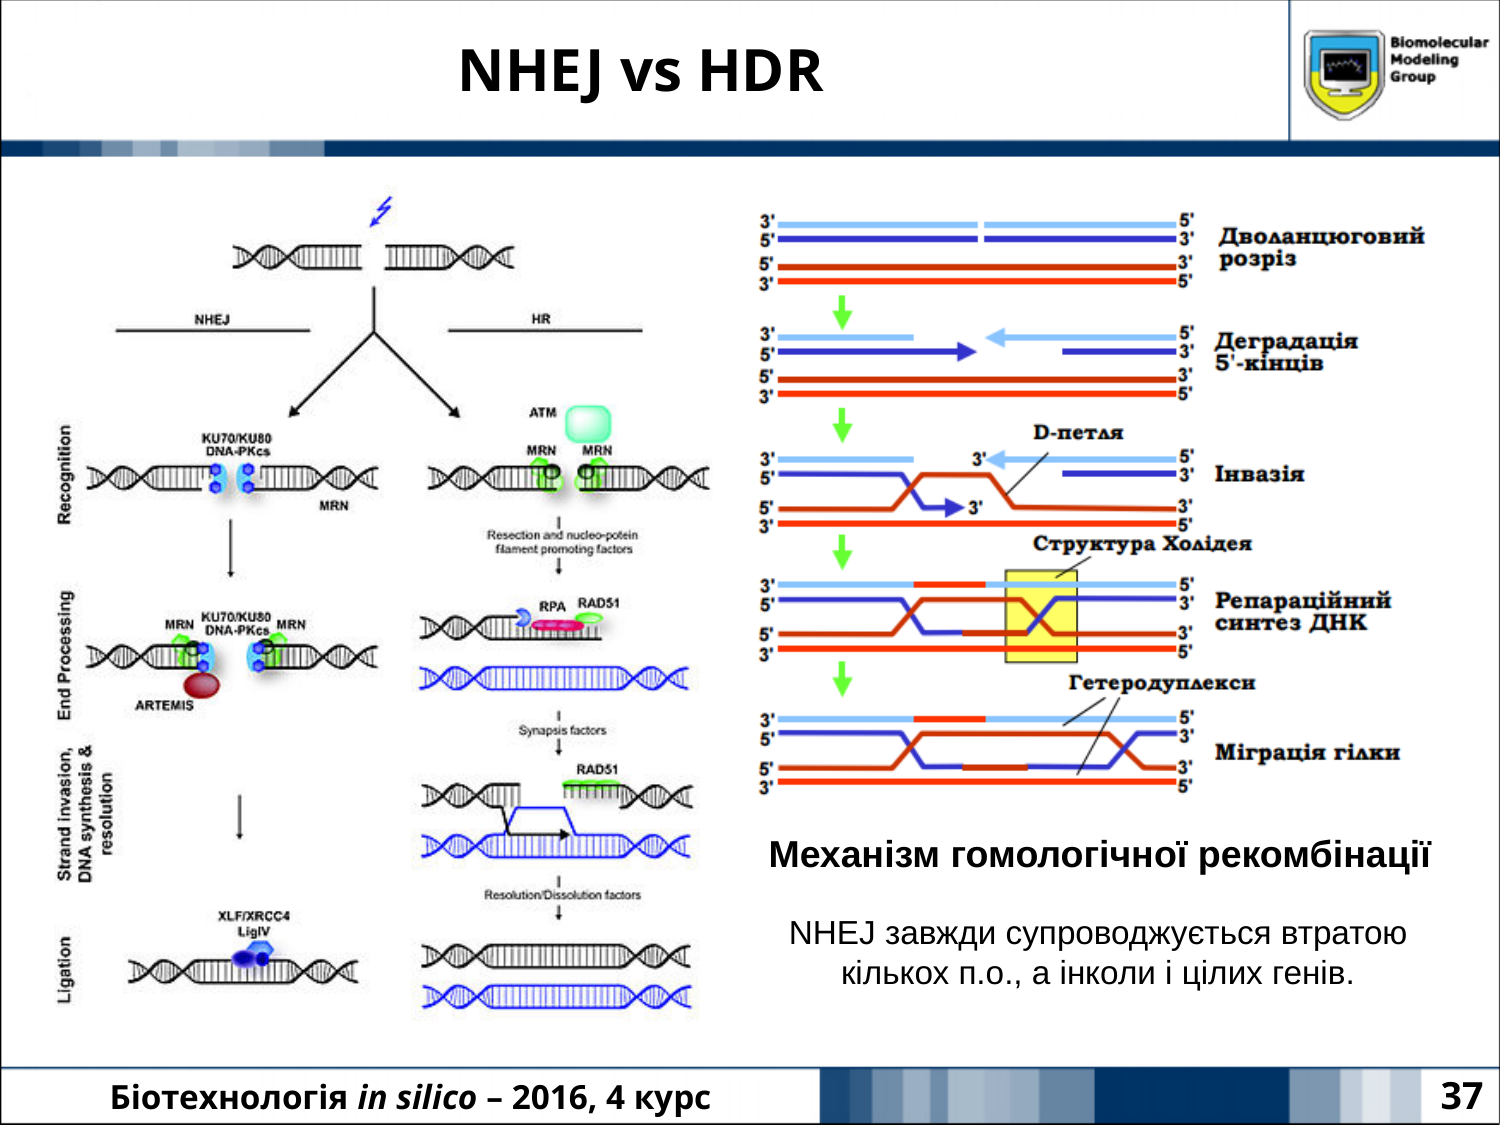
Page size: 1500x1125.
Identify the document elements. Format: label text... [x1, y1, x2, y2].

text_box Біотехнологія in silico – 2016, 4 курс [0, 1068, 821, 1124]
text_box NHEJ завжди супроводжується втратою кількох п.о., а інколи і цілих генів. [750, 903, 1447, 999]
text_box Механізм гомологічної рекомбінації [753, 822, 1447, 882]
picture [0, 0, 1500, 1125]
text_box 37 [1425, 1063, 1499, 1125]
title NHEJ vs HDR [0, 0, 1282, 138]
